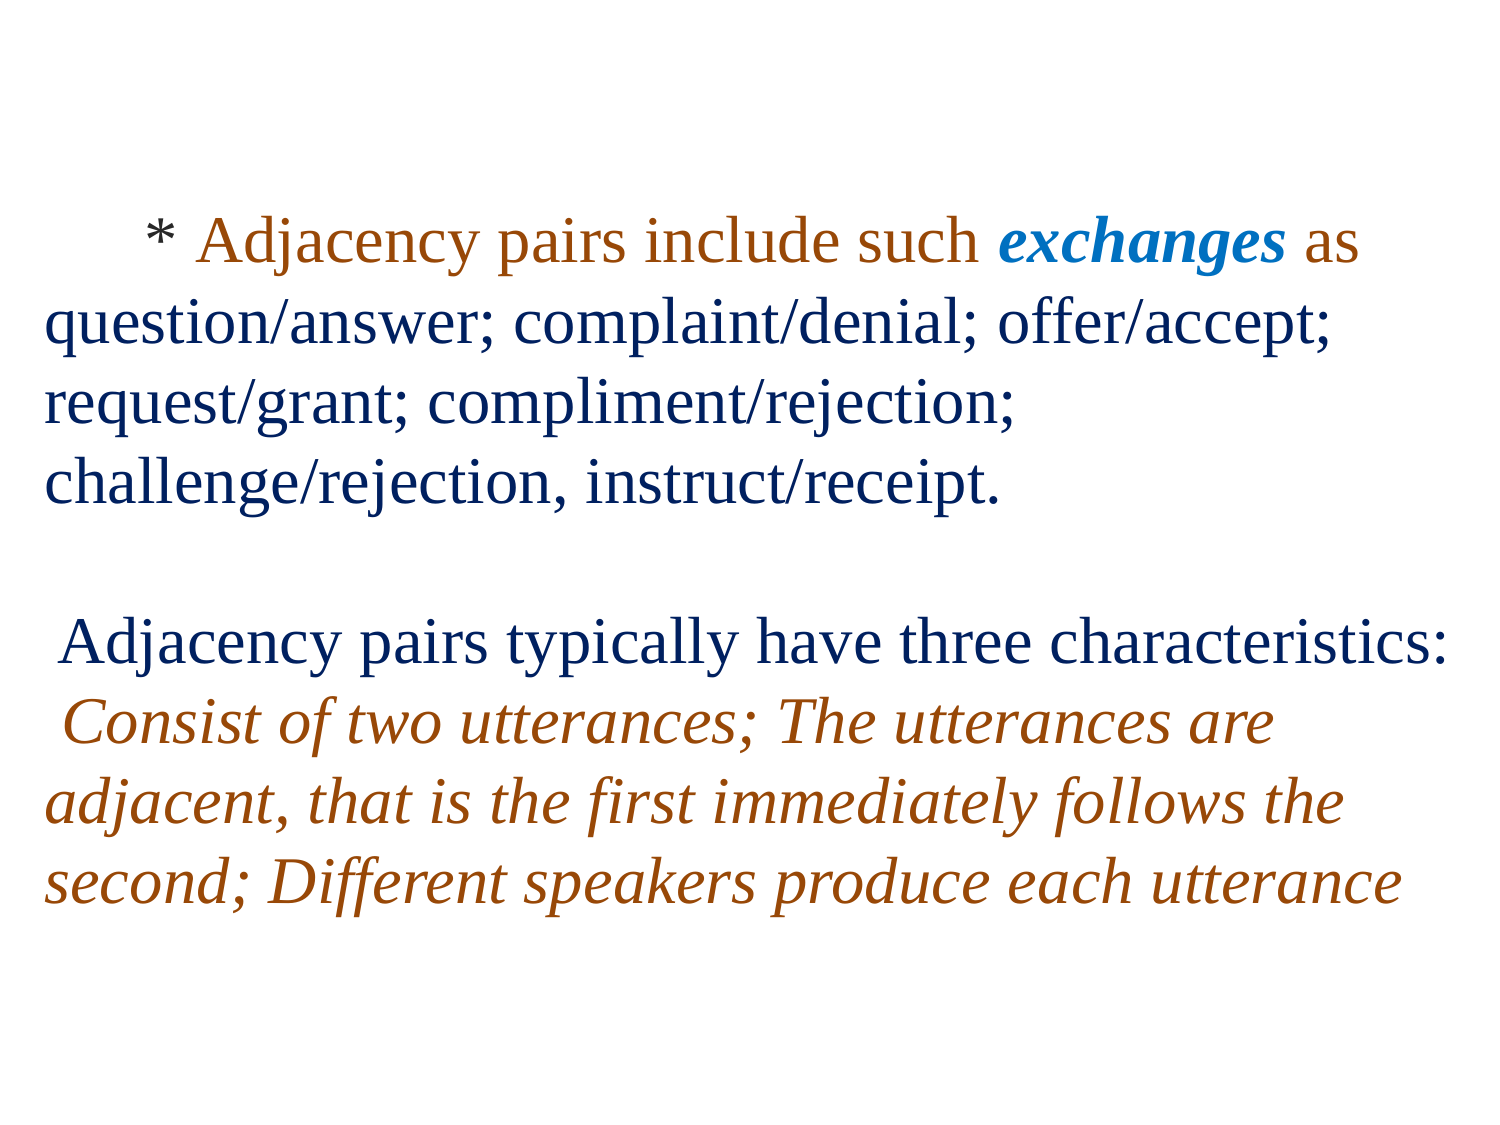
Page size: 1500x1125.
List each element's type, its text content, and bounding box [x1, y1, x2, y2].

title * Adjacency pairs include such exchanges as question/answer; complaint/denial; offer/accept; request/grant; compliment/rejection; challenge/rejection, instruct/receipt. Adjacency pairs typically have three characteristics: Consist of two utterances; The utterances are adjacent, that is the first immediately follows the second; Different speakers produce each utterance [29, 19, 1471, 1094]
